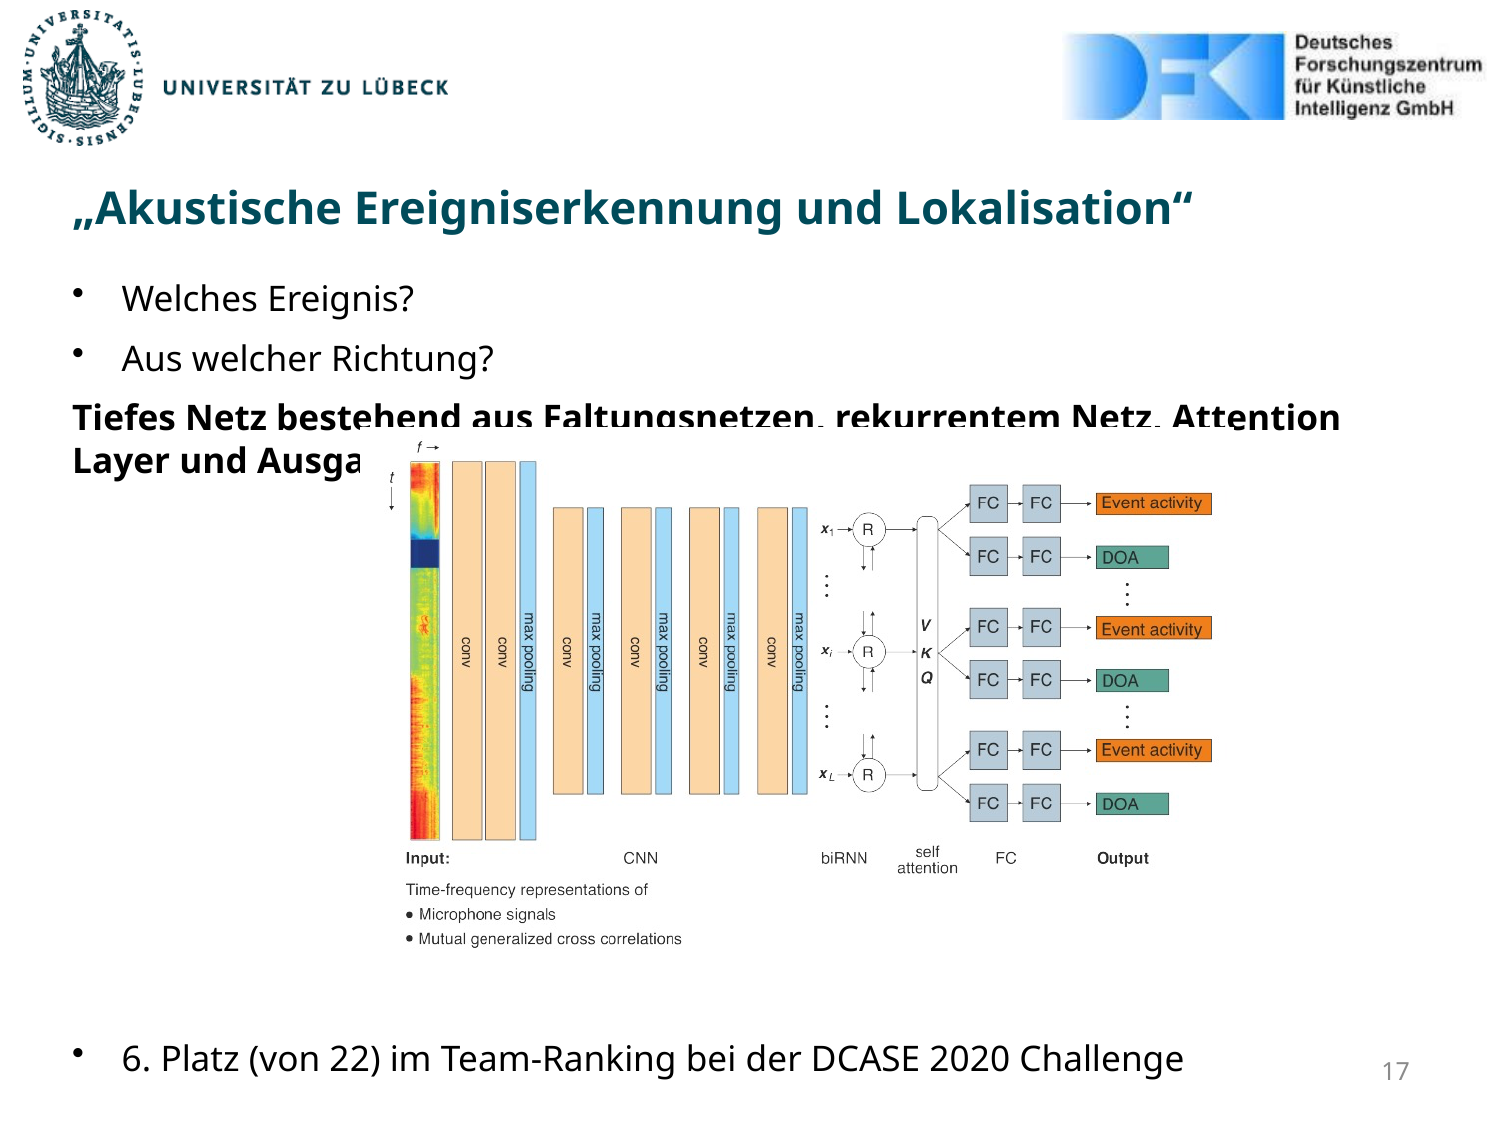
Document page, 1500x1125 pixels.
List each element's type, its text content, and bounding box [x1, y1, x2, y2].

picture [1062, 31, 1500, 120]
title „Akustische Ereigniserkennung und Lokalisation“ [56, 171, 1492, 242]
picture [23, 10, 448, 146]
list Welches Ereignis? Aus welcher Richtung? Tiefes Netz bestehend aus Faltungsnetzen, rekurrentem Netz, Attention Layer und Ausgabeschicht: 6. Platz (von 22) im Team-Ranking bei der DCASE 2020 Challenge [56, 268, 1456, 1096]
picture [359, 427, 1234, 954]
